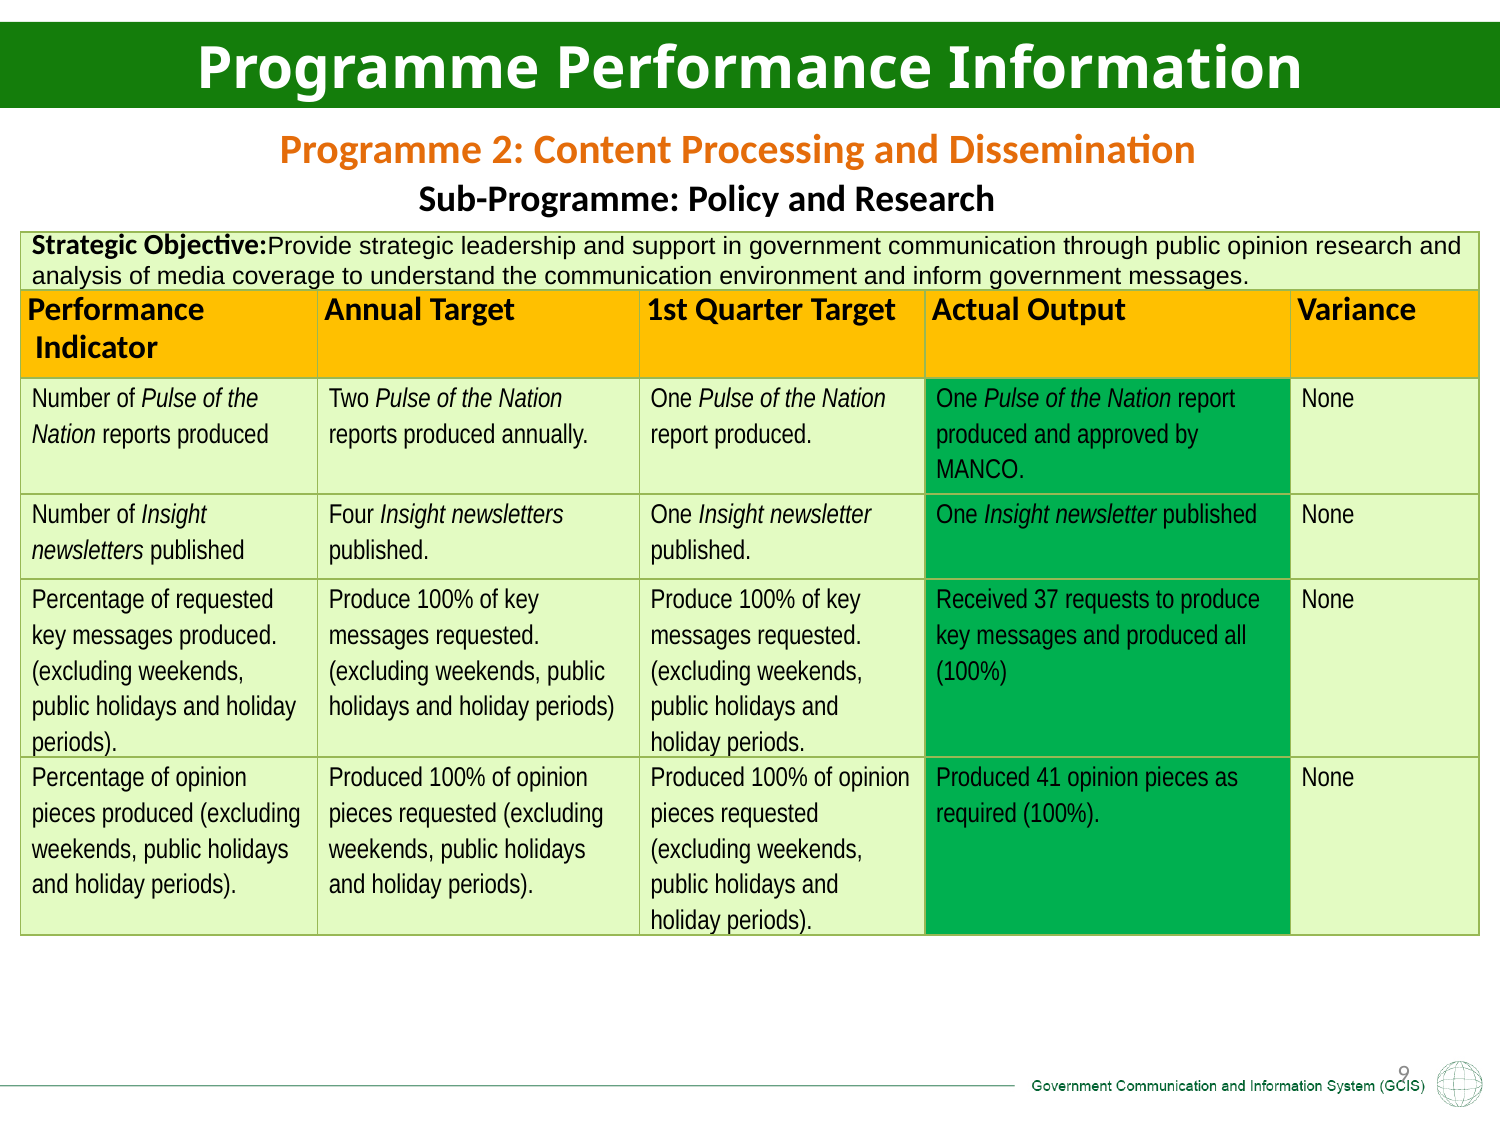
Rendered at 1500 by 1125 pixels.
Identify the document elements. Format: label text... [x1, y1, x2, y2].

table_cell Percentage of requested key messages produced. (excluding weekends, public holidays and holiday periods). [21, 580, 317, 756]
table_cell Received 37 requests to produce key messages and produced all (100%) [926, 580, 1290, 756]
table_cell None [1291, 495, 1478, 578]
table_cell Annual Target [318, 291, 639, 377]
table_cell None [1291, 379, 1478, 493]
table_cell One Pulse of the Nation report produced. [640, 379, 924, 493]
table_cell Produced 41 opinion pieces as required (100%). [926, 758, 1290, 934]
table_cell Percentage of opinion pieces produced (excluding weekends, public holidays and holiday periods). [21, 758, 317, 934]
table_cell Produce 100% of key messages requested. (excluding weekends, public holidays and holiday periods) [318, 580, 639, 756]
text_box Sub-Programme: Policy and Research [403, 166, 1129, 227]
picture [0, 108, 1500, 1125]
table_cell Variance [1291, 291, 1478, 377]
table_cell Two Pulse of the Nation reports produced annually. [318, 379, 639, 493]
table_cell One Pulse of the Nation report produced and approved by MANCO. [926, 379, 1290, 493]
text_box Programme Performance Information [0, 21, 1500, 108]
table_cell Produced 100% of opinion pieces requested (excluding weekends, public holidays and holiday periods). [640, 758, 924, 934]
table_cell Produce 100% of key messages requested. (excluding weekends, public holidays and holiday periods. [640, 580, 924, 756]
table_header Strategic Objective:Provide strategic leadership and support in government communication through public opinion research and analysis of media coverage to understand the communication environment and inform government messages. [21, 233, 1478, 289]
table_cell None [1291, 580, 1478, 756]
table_cell One Insight newsletter published. [640, 495, 924, 578]
table_cell Actual Output [926, 291, 1290, 377]
table_cell 1st Quarter Target [640, 291, 924, 377]
table_cell None [1291, 758, 1478, 934]
table_cell One Insight newsletter published [926, 495, 1290, 578]
picture [0, 0, 1500, 21]
table_cell Produced 100% of opinion pieces requested (excluding weekends, public holidays and holiday periods). [318, 758, 639, 934]
table_cell Number of Insight newsletters published [21, 495, 317, 578]
table_cell Performance Indicator [21, 291, 317, 377]
table_cell Number of Pulse of the Nation reports produced [21, 379, 317, 493]
table_cell Four Insight newsletters published. [318, 495, 639, 578]
text_box Programme 2: Content Processing and Dissemination [21, 113, 1457, 173]
slide_number 9 [1074, 1042, 1425, 1103]
